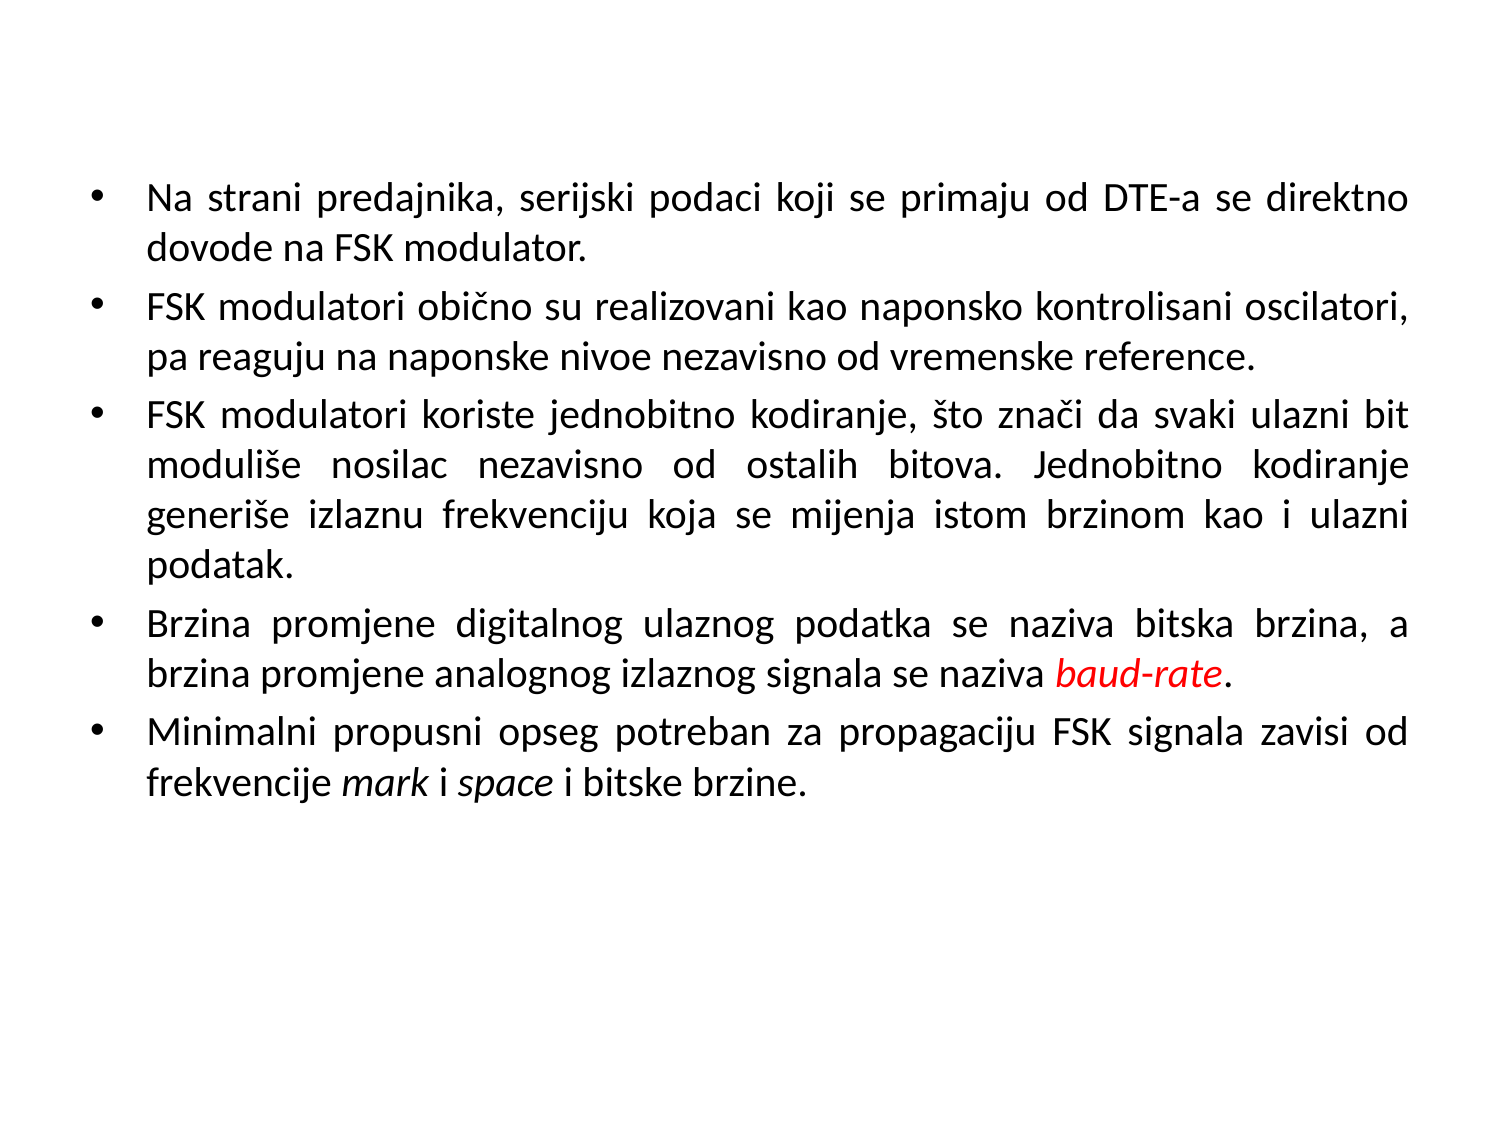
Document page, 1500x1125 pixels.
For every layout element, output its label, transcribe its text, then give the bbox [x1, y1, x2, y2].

list Na strani predajnika, serijski podaci koji se primaju od DTE-a se direktno dovode na FSK modulator. FSK modulatori obično su realizovani kao naponsko kontrolisani oscilatori, pa reaguju na naponske nivoe nezavisno od vremenske reference. FSK modulatori koriste jednobitno kodiranje, što znači da svaki ulazni bit moduliše nosilac nezavisno od ostalih bitova. Jednobitno kodiranje generiše izlaznu frekvenciju koja se mijenja istom brzinom kao i ulazni podatak. Brzina promjene digitalnog ulaznog podatka se naziva bitska brzina, a brzina promjene analognog izlaznog signala se naziva baud-rate. Minimalni propusni opseg potreban za propagaciju FSK signala zavisi od frekvencije mark i space i bitske brzine. [75, 162, 1425, 963]
